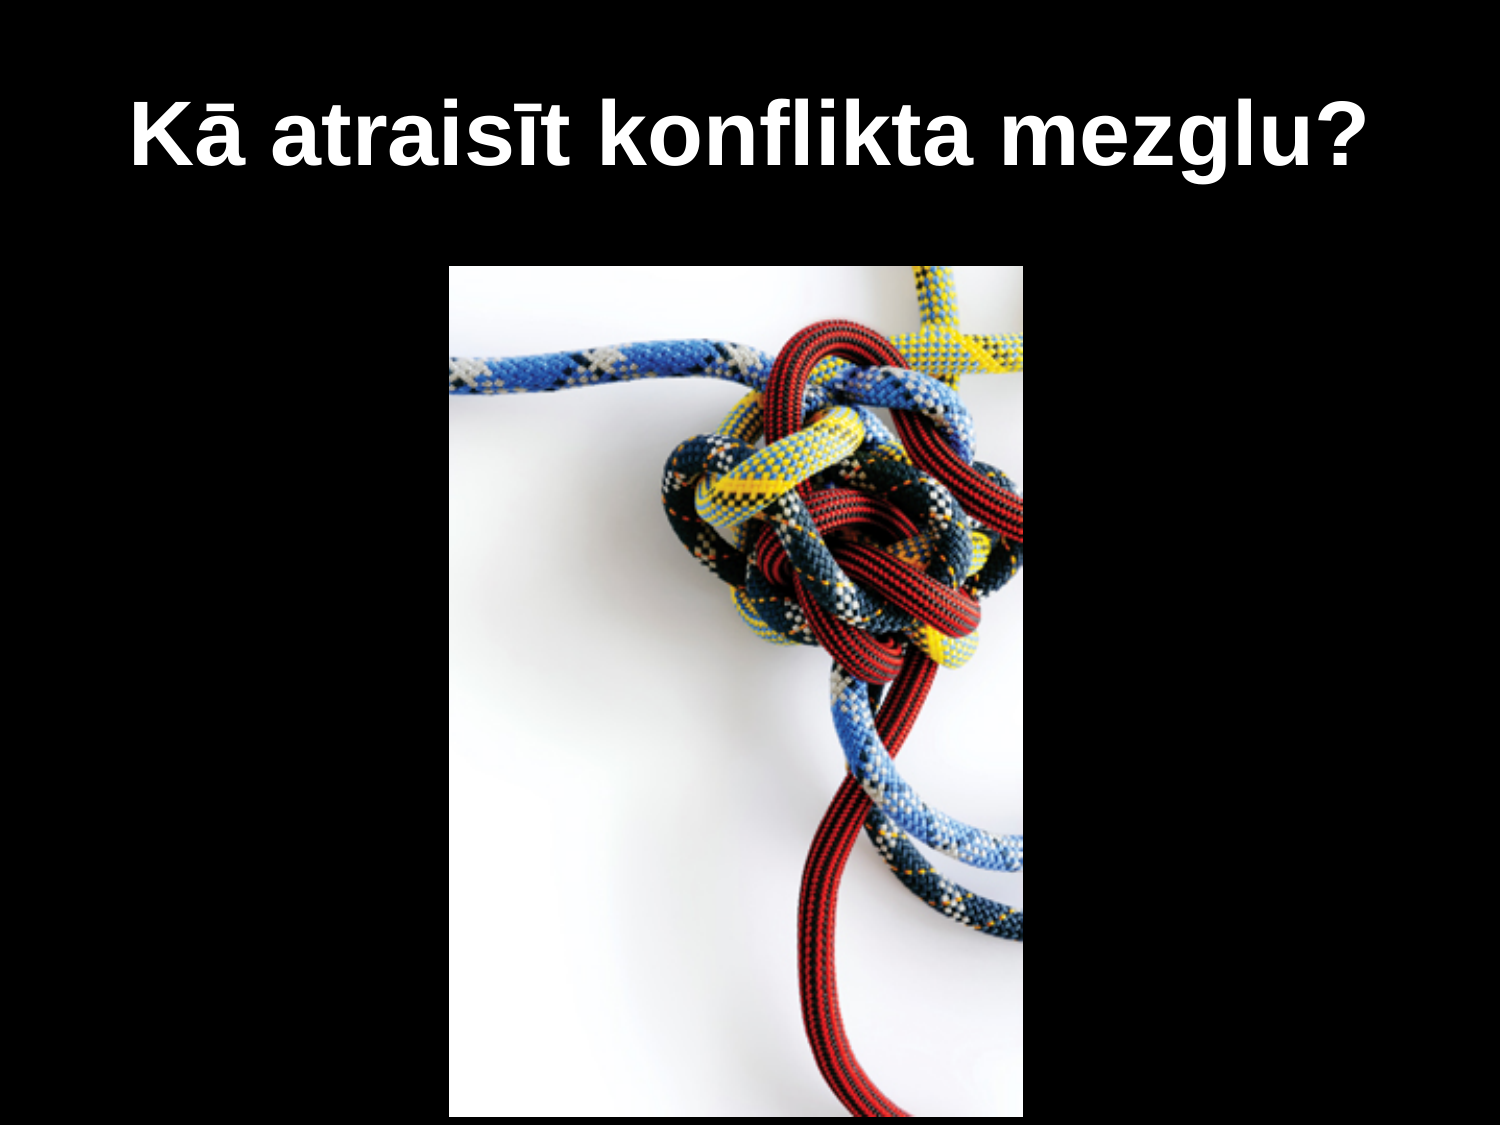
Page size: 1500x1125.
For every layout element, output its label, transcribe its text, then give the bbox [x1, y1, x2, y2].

picture [449, 266, 1023, 1117]
title Kā atraisīt konflikta mezglu? [112, 57, 1388, 201]
